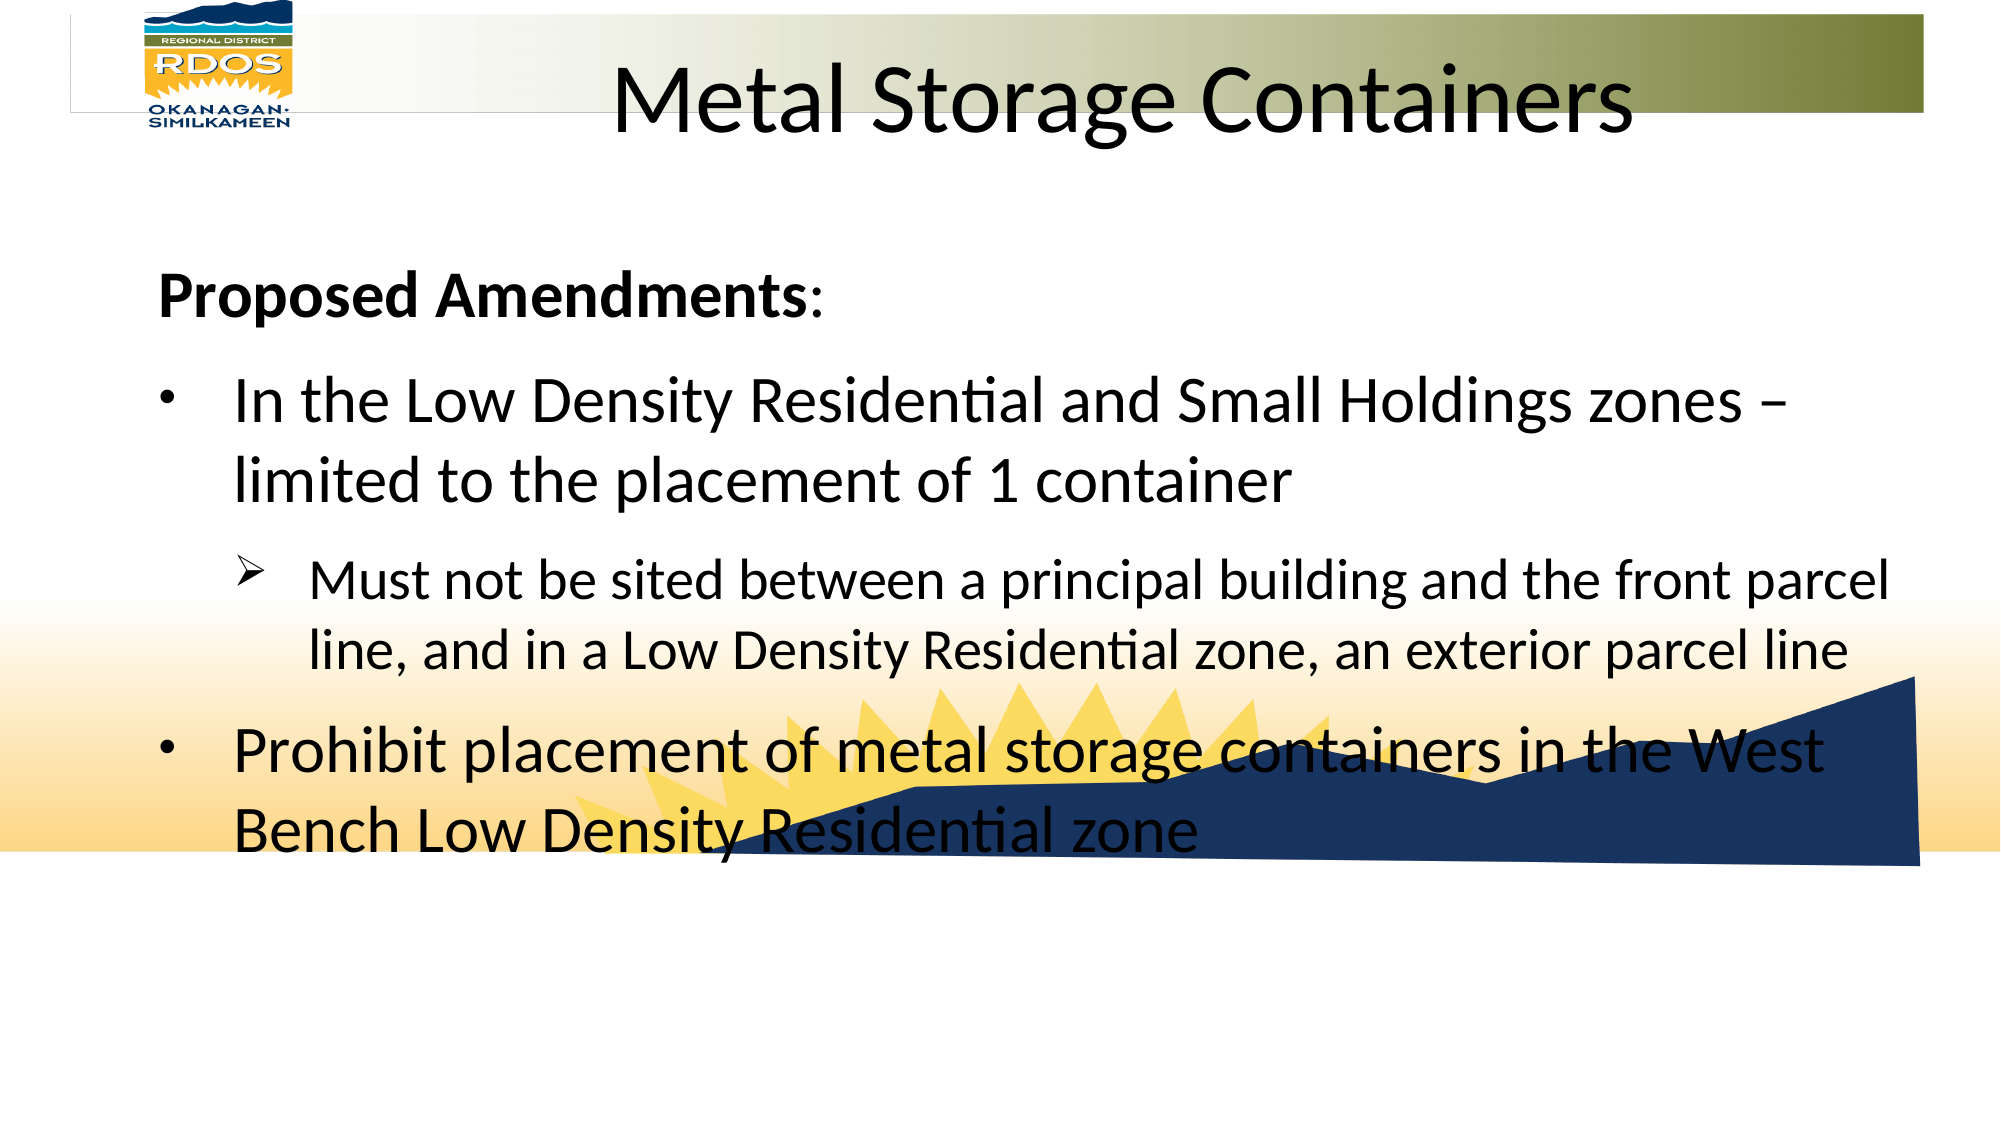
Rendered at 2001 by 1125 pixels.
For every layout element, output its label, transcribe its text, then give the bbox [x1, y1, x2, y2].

picture [0, 0, 2001, 1125]
text_box Metal Storage Containers [247, 25, 2000, 160]
text_box Proposed Amendments: In the Low Density Residential and Small Holdings zones – limited to the placement of 1 container Must not be sited between a principal building and the front parcel line, and in a Low Density Residential zone, an exterior parcel line Prohibit placement of metal storage containers in the West Bench Low Density Residential zone [143, 243, 1912, 874]
